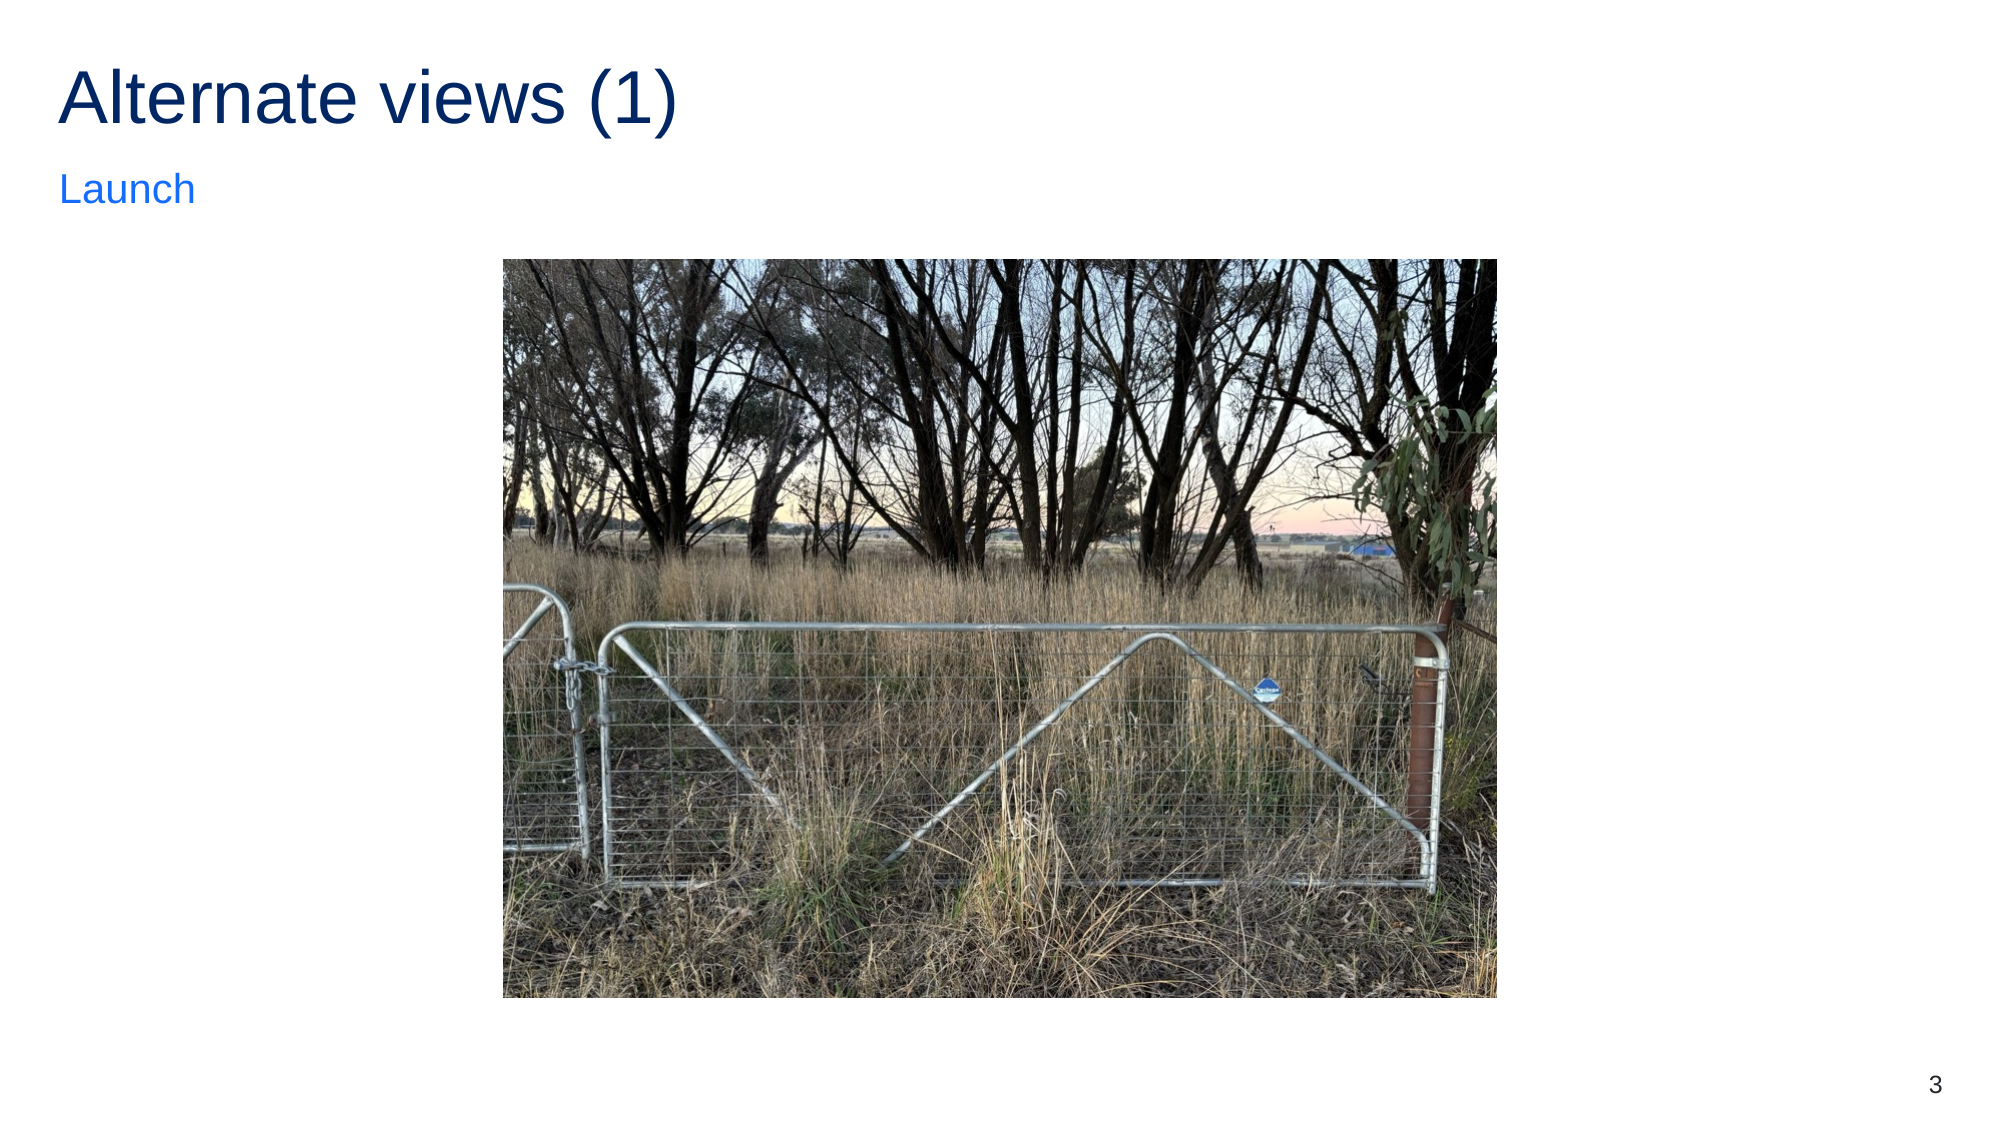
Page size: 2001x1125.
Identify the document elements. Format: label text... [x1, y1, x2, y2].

title Alternate views (1) [59, 59, 1943, 149]
slide_number 3 [1824, 1068, 1943, 1099]
list Launch [59, 161, 1943, 212]
picture [503, 259, 1497, 998]
